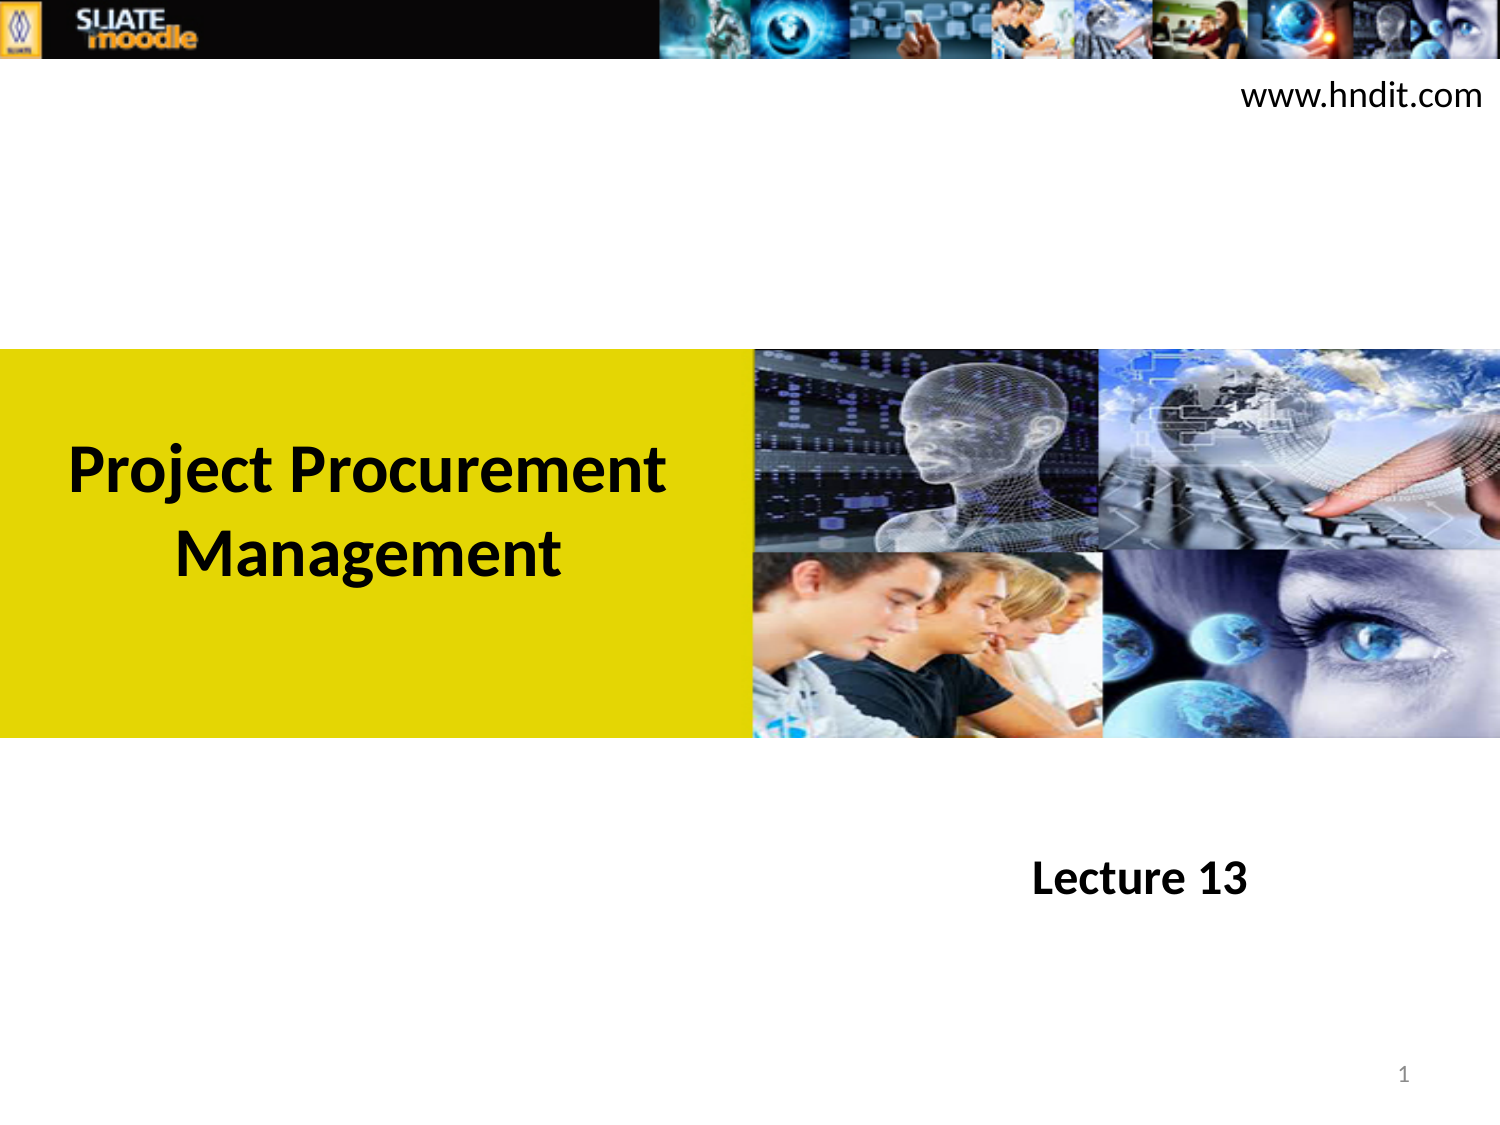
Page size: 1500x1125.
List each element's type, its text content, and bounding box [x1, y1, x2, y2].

picture [0, 349, 1500, 738]
slide_number 1 [1074, 1042, 1425, 1103]
picture [0, 0, 1500, 59]
text_box Lecture 13 [762, 837, 1263, 913]
title Project Procurement Management [0, 412, 738, 600]
text_box www.hndit.com [1225, 62, 1499, 123]
